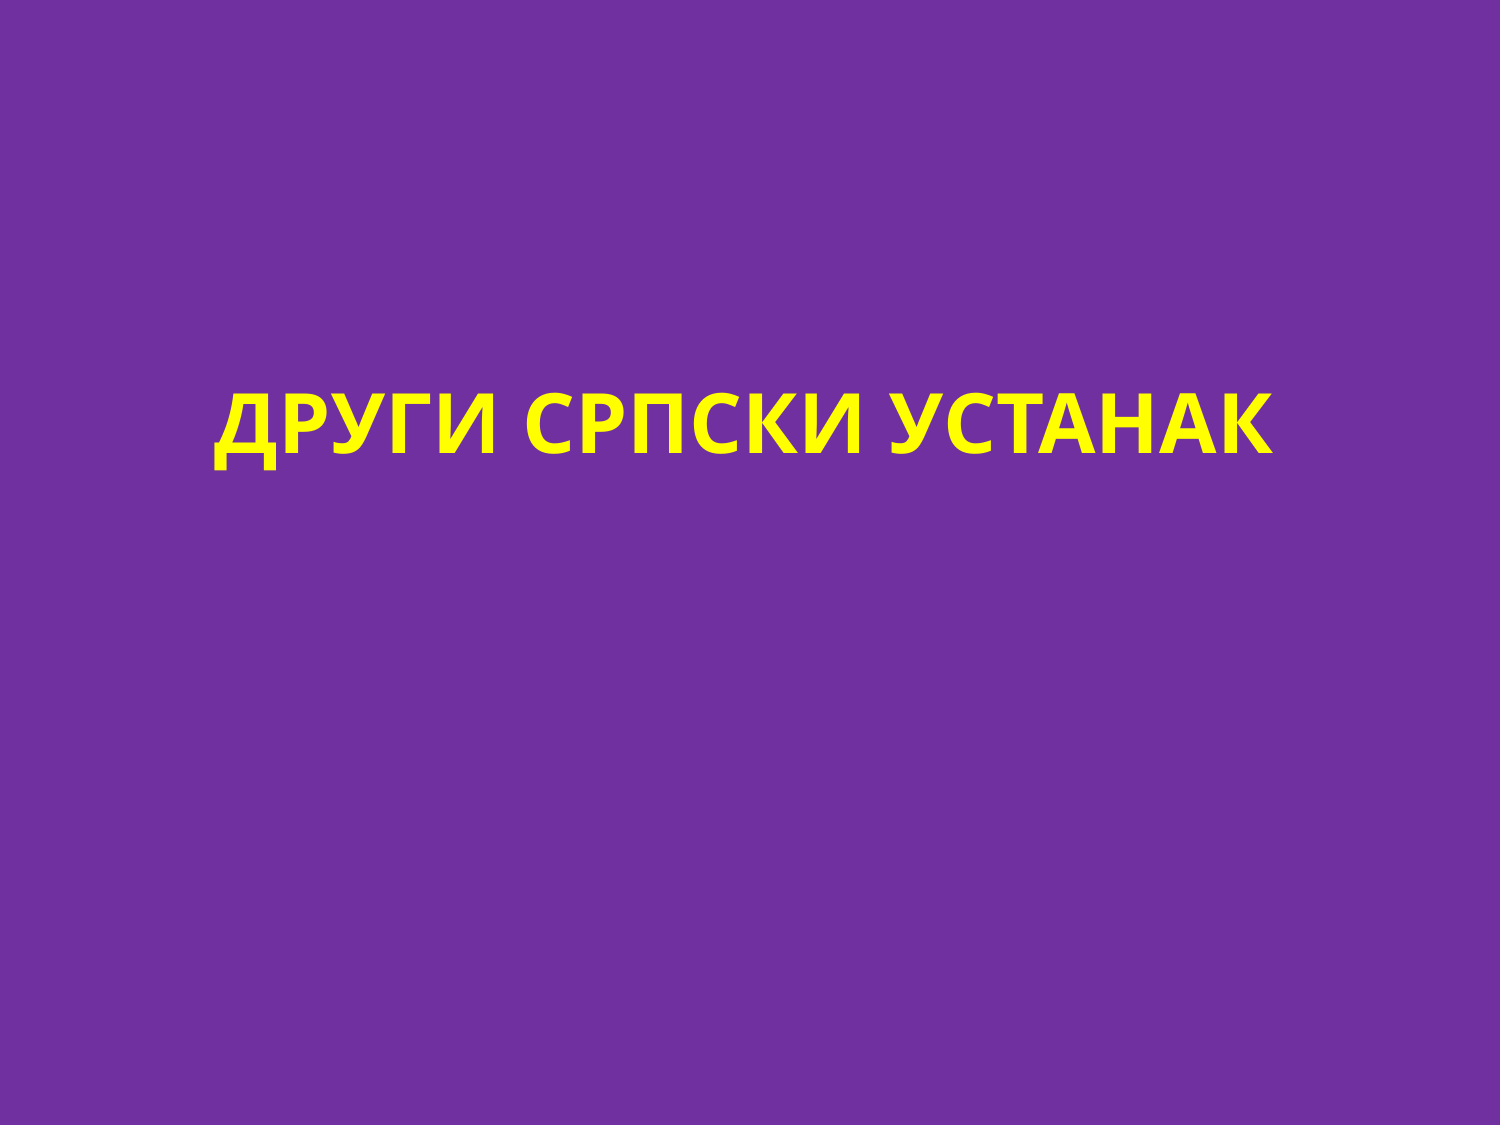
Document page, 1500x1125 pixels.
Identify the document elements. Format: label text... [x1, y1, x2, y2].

text_box ДРУГИ СРПСКИ УСТАНАК [164, 363, 1325, 523]
